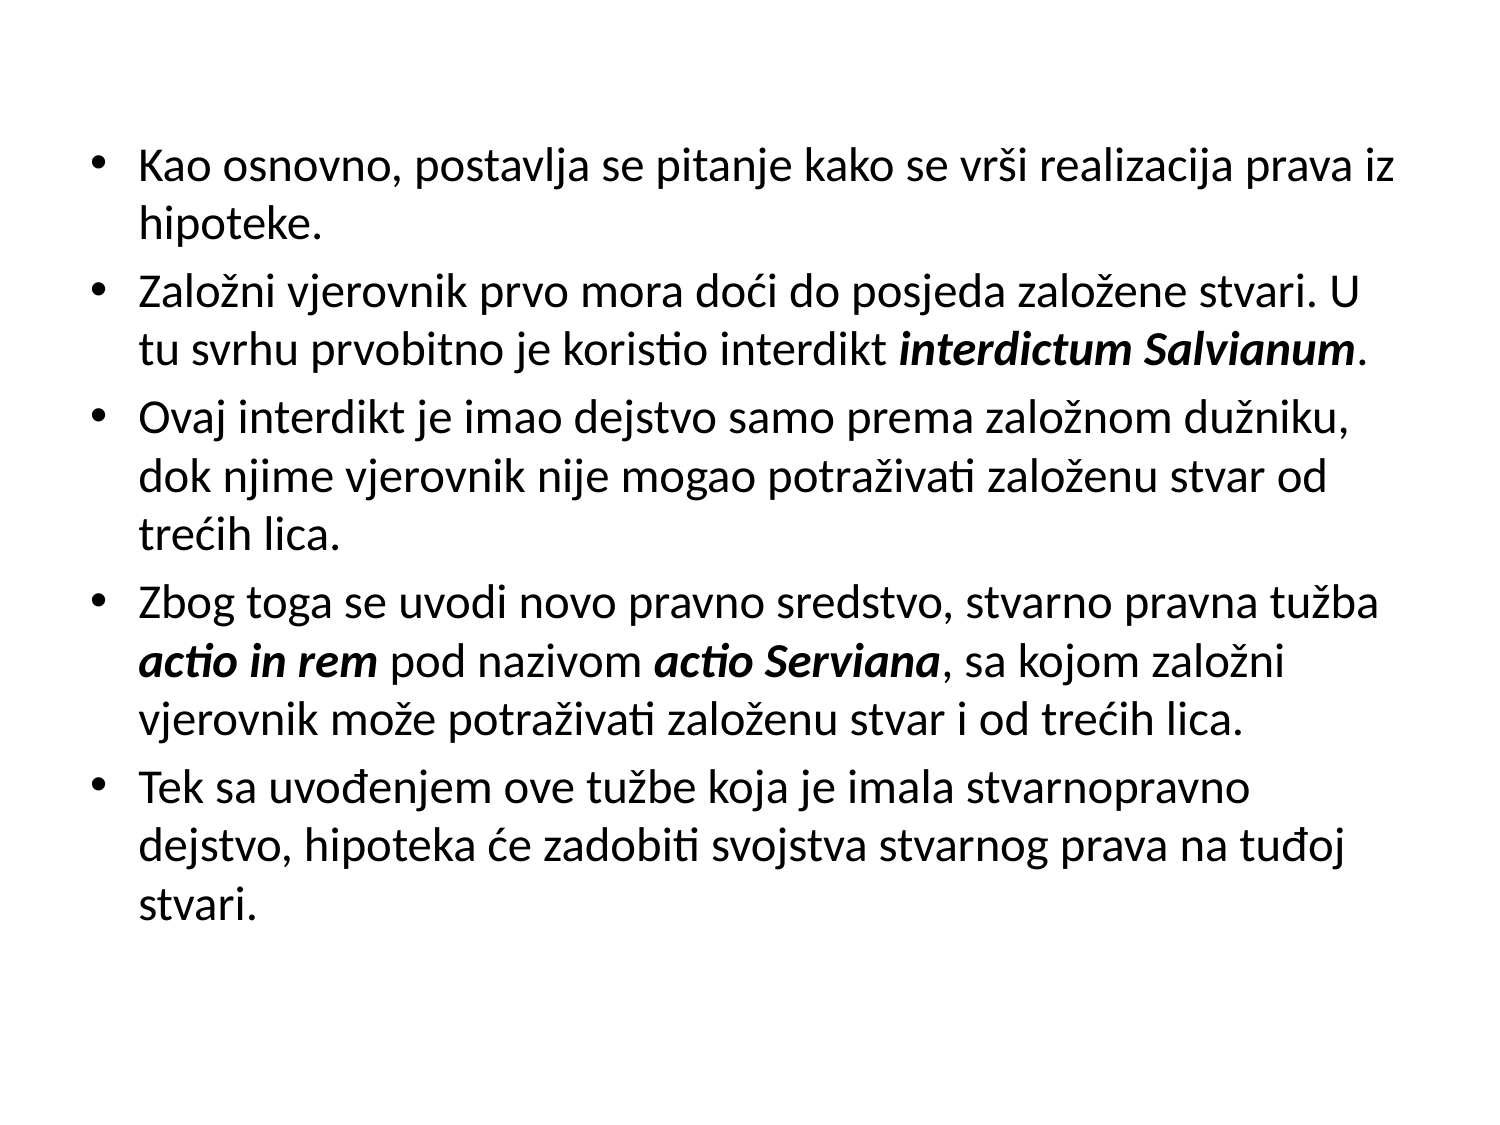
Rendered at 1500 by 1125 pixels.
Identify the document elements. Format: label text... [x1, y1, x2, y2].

list Kao osnovno, postavlja se pitanje kako se vrši realizacija prava iz hipoteke. Založni vjerovnik prvo mora doći do posjeda založene stvari. U tu svrhu prvobitno je koristio interdikt interdictum Salvianum. Ovaj interdikt je imao dejstvo samo prema založnom dužniku, dok njime vjerovnik nije mogao potraživati založenu stvar od trećih lica. Zbog toga se uvodi novo pravno sredstvo, stvarno pravna tužba actio in rem pod nazivom actio Serviana, sa kojom založni vjerovnik može potraživati založenu stvar i od trećih lica. Tek sa uvođenjem ove tužbe koja je imala stvarnopravno dejstvo, hipoteka će zadobiti svojstva stvarnog prava na tuđoj stvari. [75, 125, 1425, 1005]
